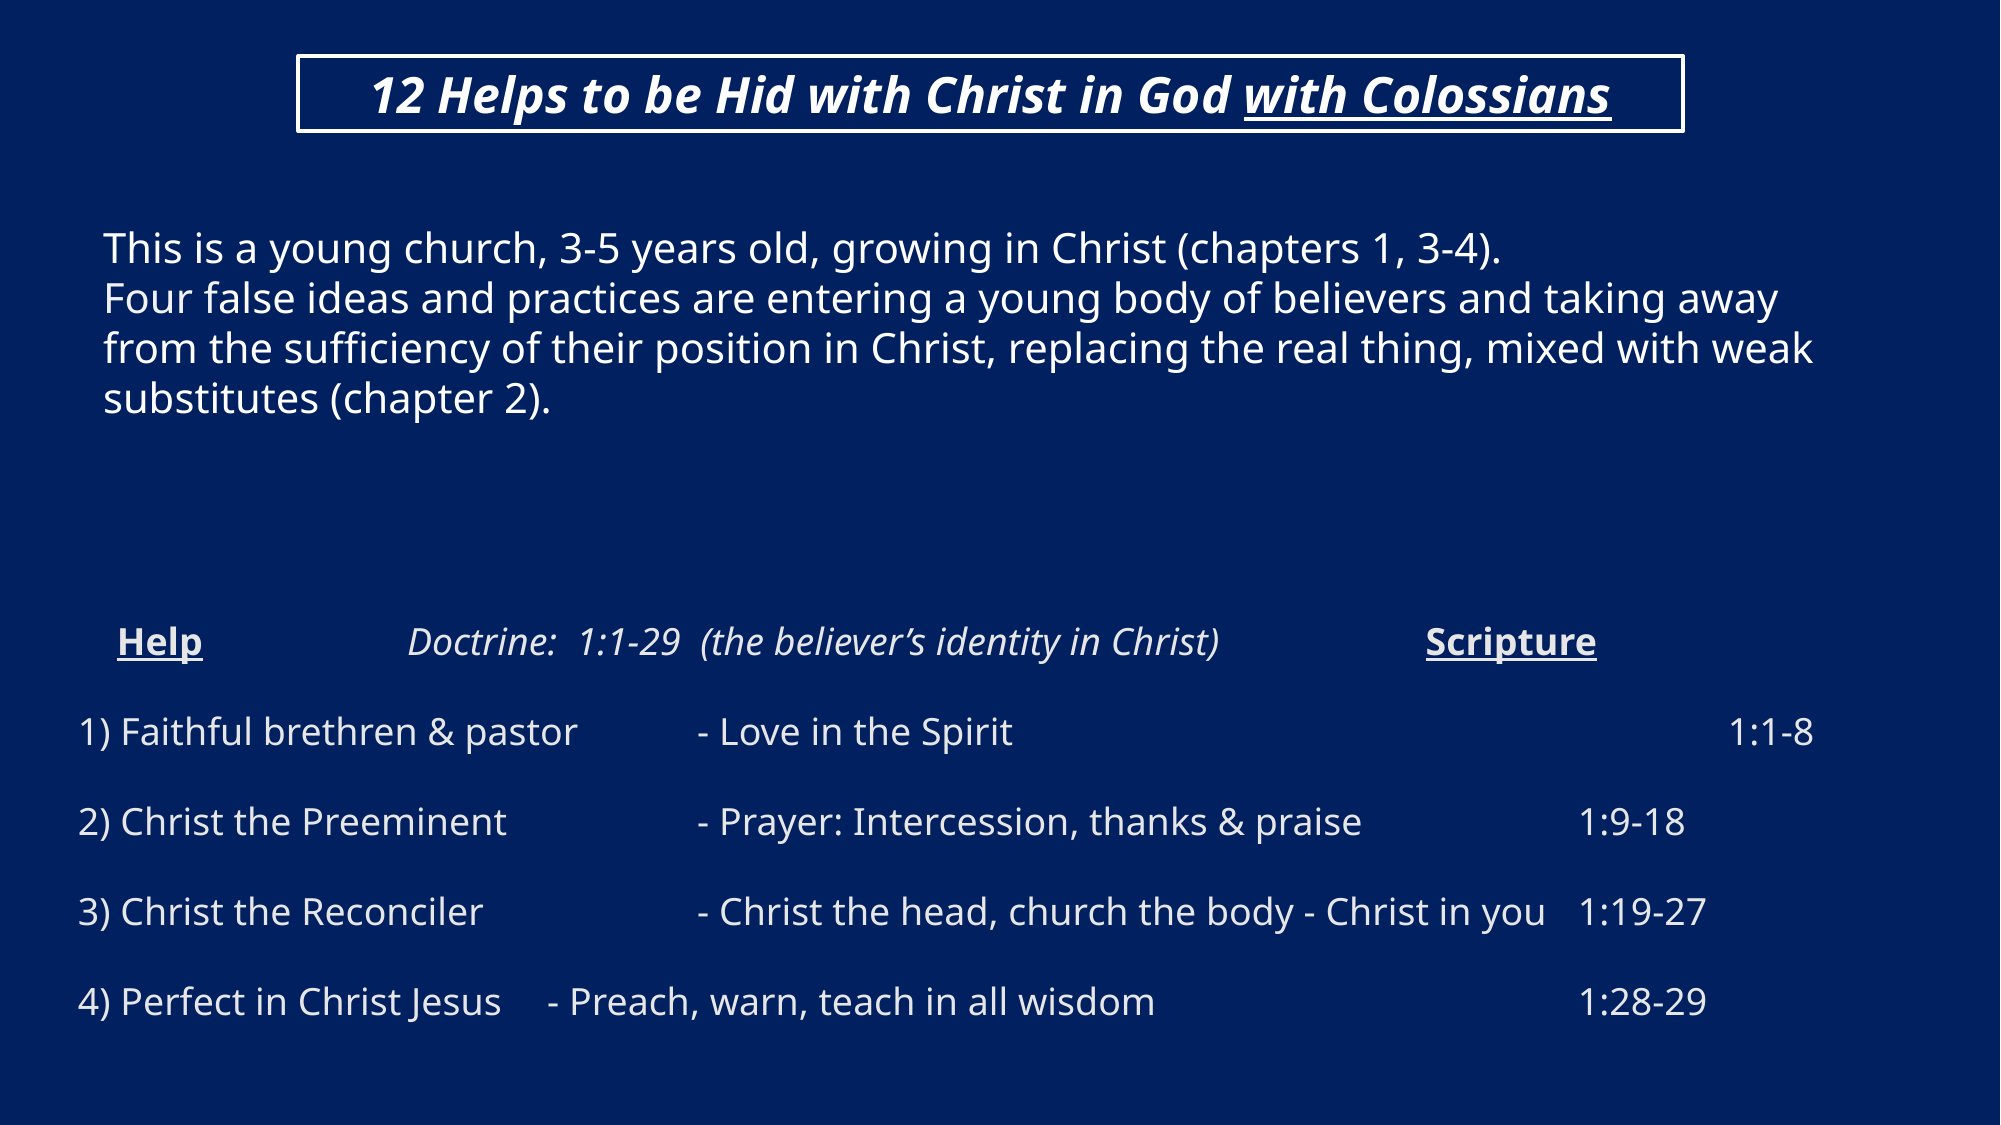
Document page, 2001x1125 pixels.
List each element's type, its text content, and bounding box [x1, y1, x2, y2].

text_box 12 Helps to be Hid with Christ in God with Colossians [298, 56, 1684, 131]
title Help Doctrine: 1:1-29 (the believer’s identity in Christ) Scripture 1) Faithful brethren & pastor - Love in the Spirit 1:1-8 2) Christ the Preeminent - Prayer: Intercession, thanks & praise 1:9-18 3) Christ the Reconciler - Christ the head, church the body - Christ in you 1:19-27 4) Perfect in Christ Jesus - Preach, warn, teach in all wisdom 1:28-29 [62, 527, 1919, 1031]
text_box This is a young church, 3-5 years old, growing in Christ (chapters 1, 3-4). Four false ideas and practices are entering a young body of believers and taking away from the sufficiency of their position in Christ, replacing the real thing, mixed with weak substitutes (chapter 2). [88, 214, 1894, 430]
